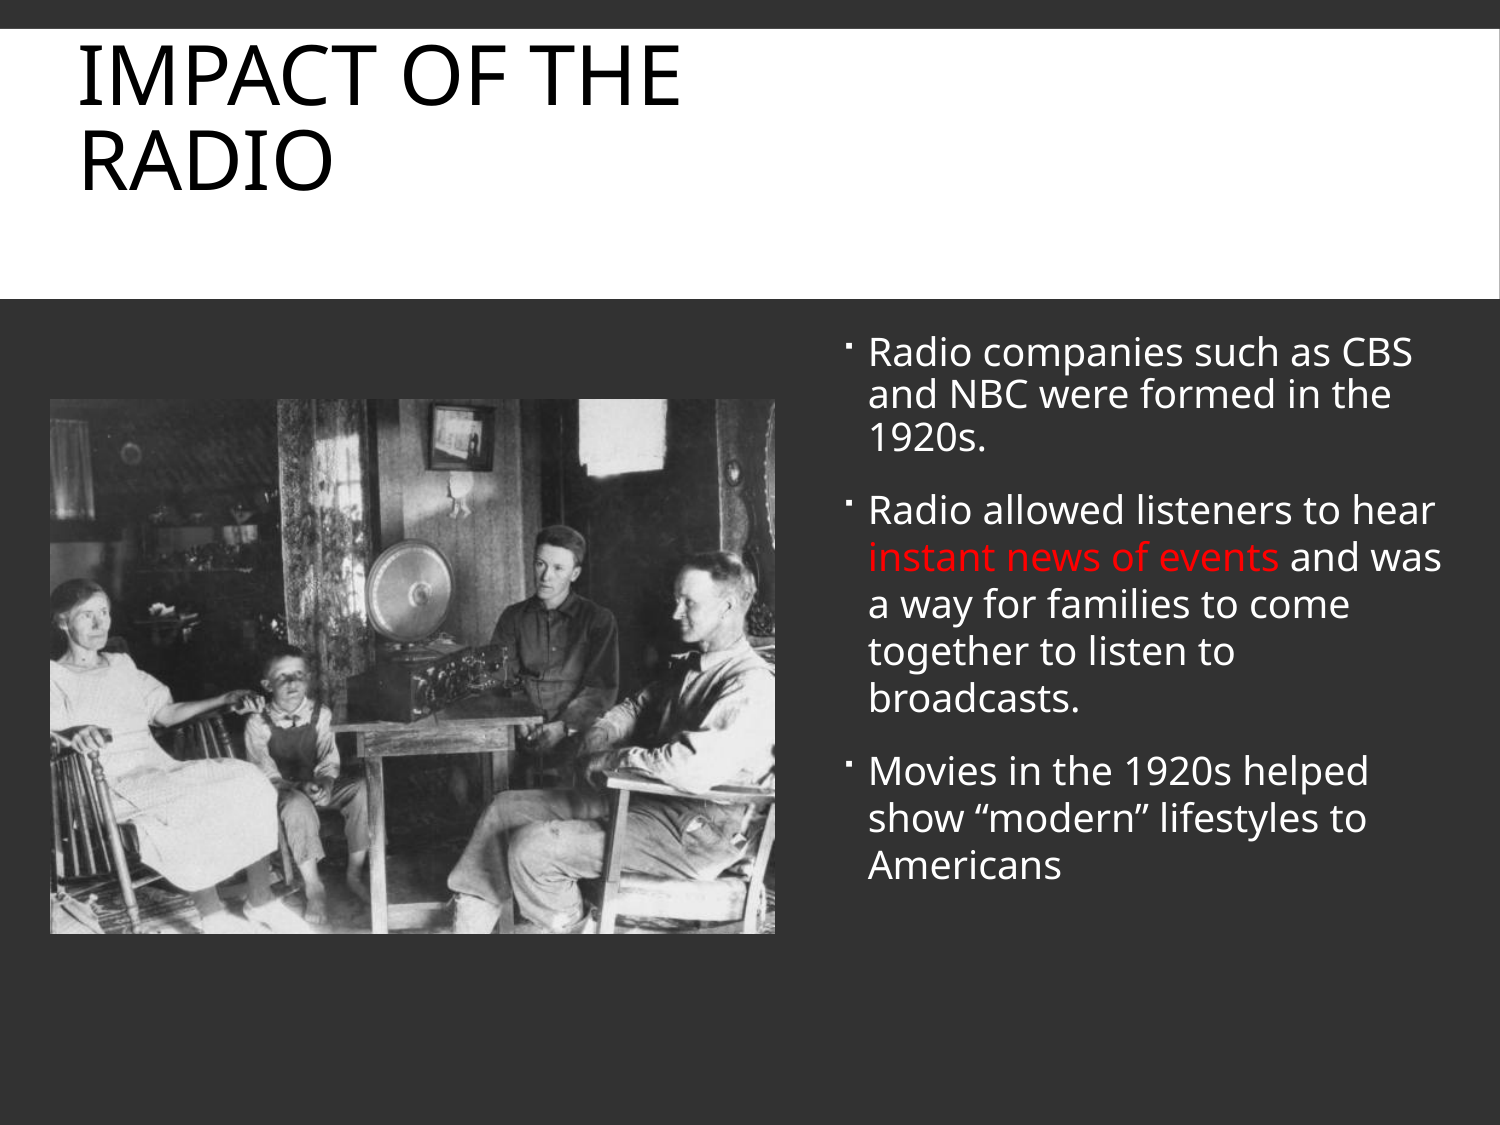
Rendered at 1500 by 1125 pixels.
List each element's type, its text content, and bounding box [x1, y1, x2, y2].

list Radio companies such as CBS and NBC were formed in the 1920s. Radio allowed listeners to hear instant news of events and was a way for families to come together to listen to broadcasts. Movies in the 1920s helped show “modern” lifestyles to Americans [825, 324, 1463, 900]
title Impact of the Radio [62, 45, 913, 200]
picture [49, 399, 776, 934]
